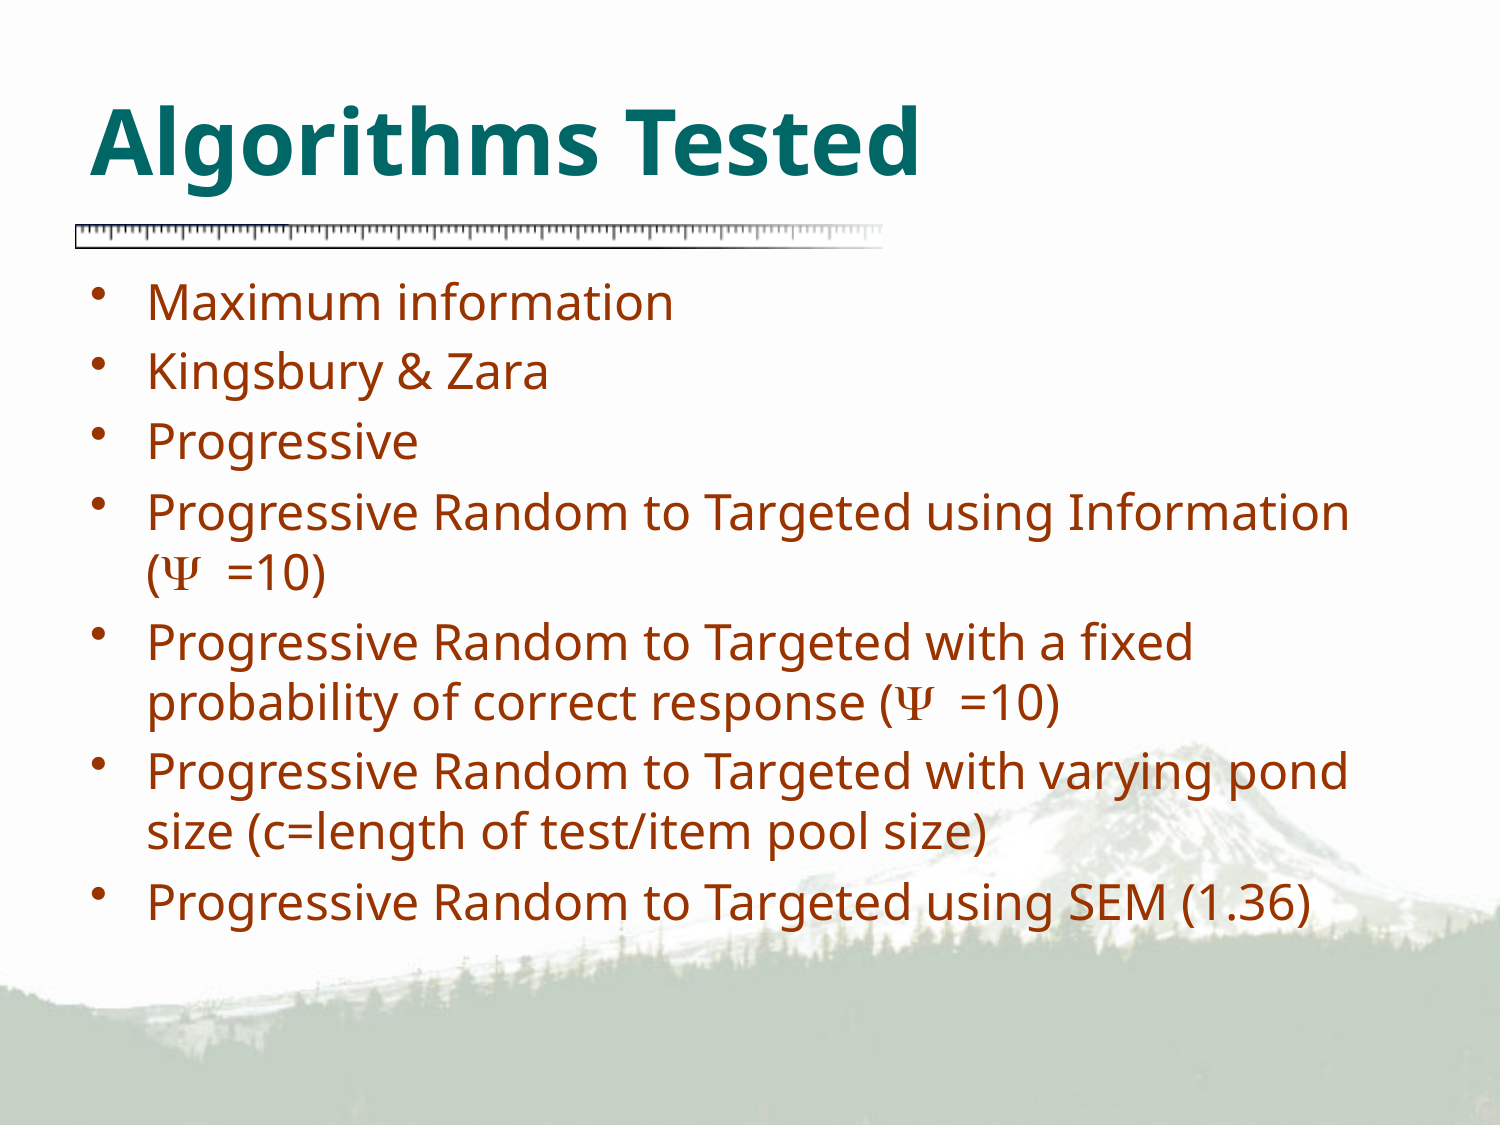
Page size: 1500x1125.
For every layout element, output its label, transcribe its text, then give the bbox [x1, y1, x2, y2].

title Algorithms Tested [74, 44, 1426, 233]
picture [0, 0, 1500, 1125]
list Maximum information Kingsbury & Zara Progressive Progressive Random to Targeted using Information (Y =10) Progressive Random to Targeted with a fixed probability of correct response (Y =10) Progressive Random to Targeted with varying pond size (c=length of test/item pool size) Progressive Random to Targeted using SEM (1.36) [74, 262, 1426, 1006]
